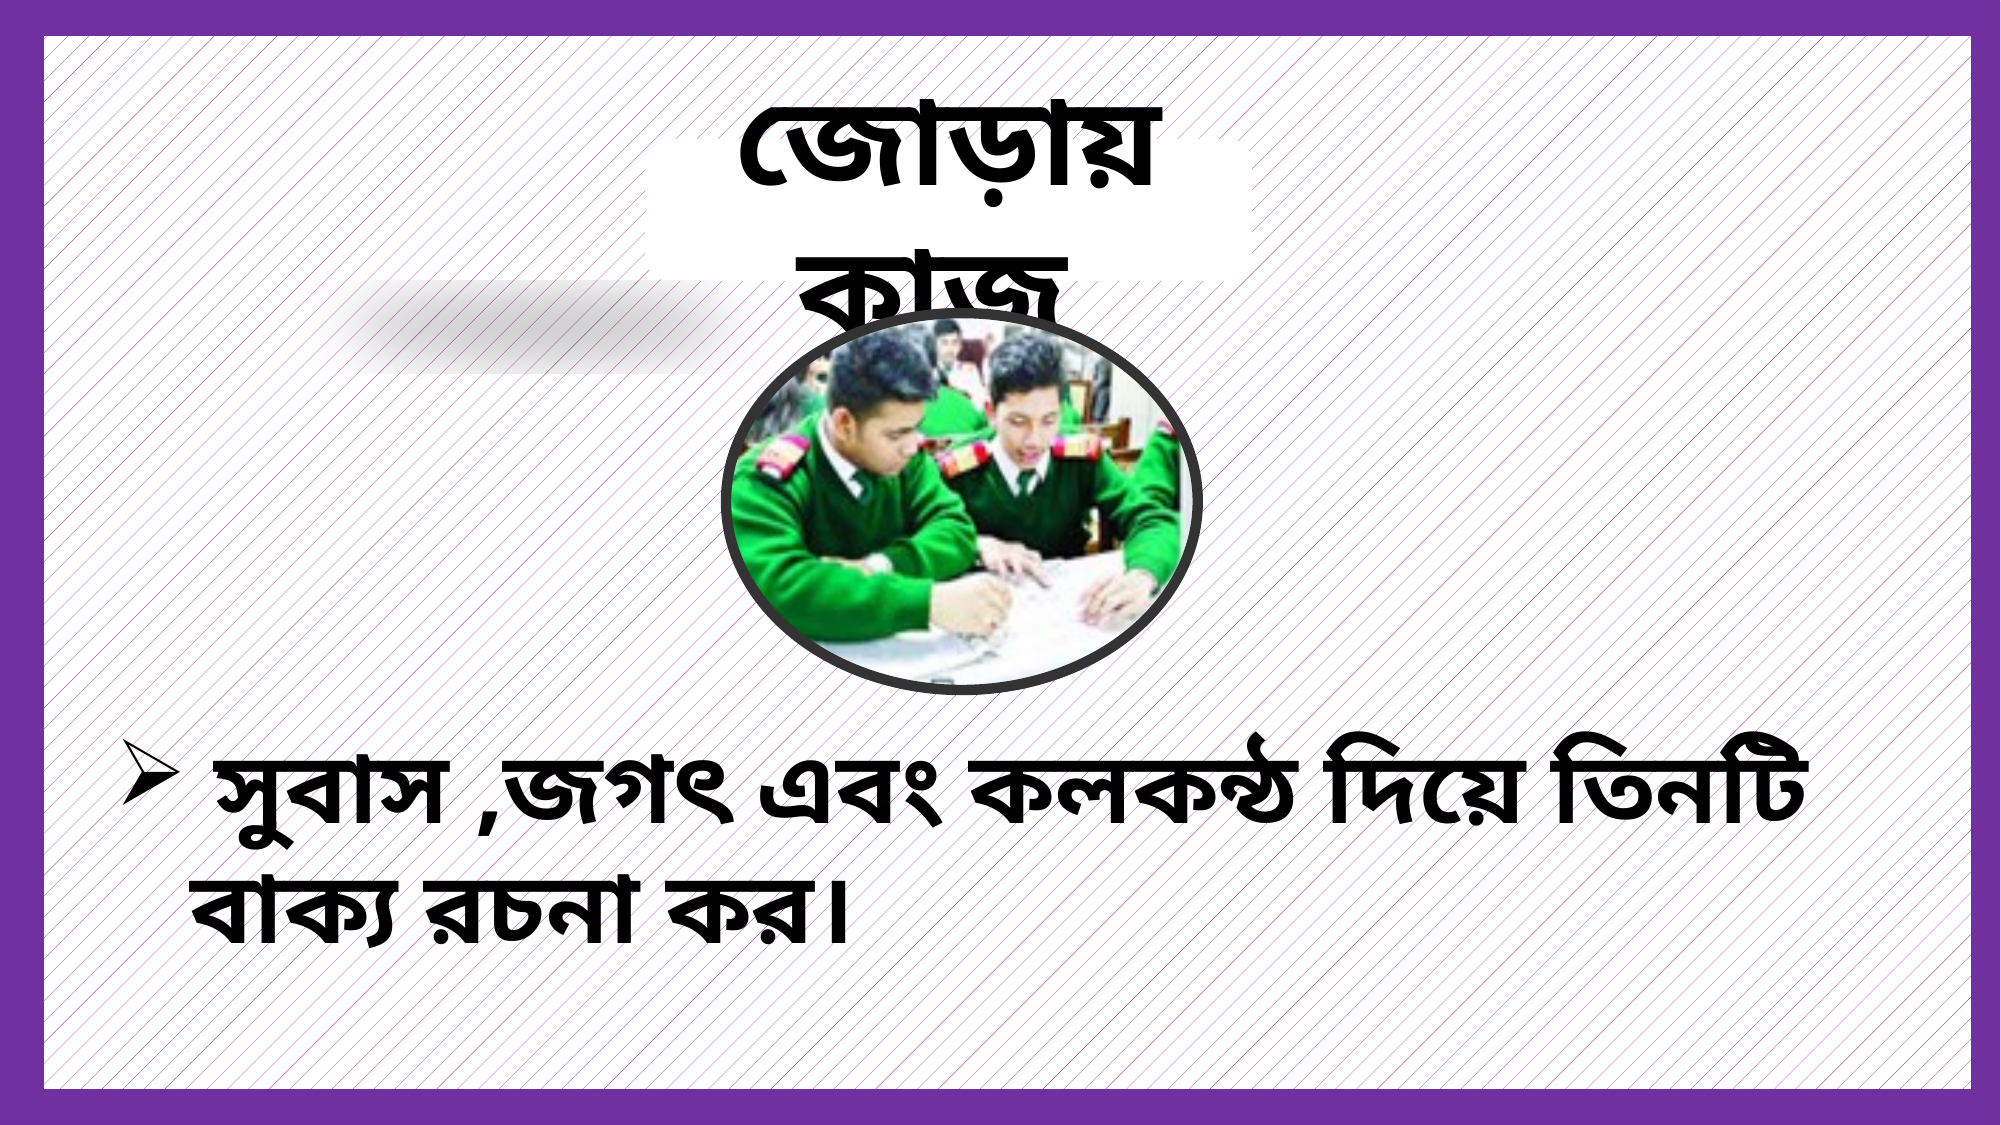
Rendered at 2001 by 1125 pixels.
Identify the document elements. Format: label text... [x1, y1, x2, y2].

picture [725, 313, 1198, 690]
text_box সুবাস ,জগৎ এবং কলকন্ঠ দিয়ে তিনটি বাক্য রচনা কর। [14, 732, 1910, 955]
text_box জোড়ায় কাজ [644, 137, 1253, 282]
